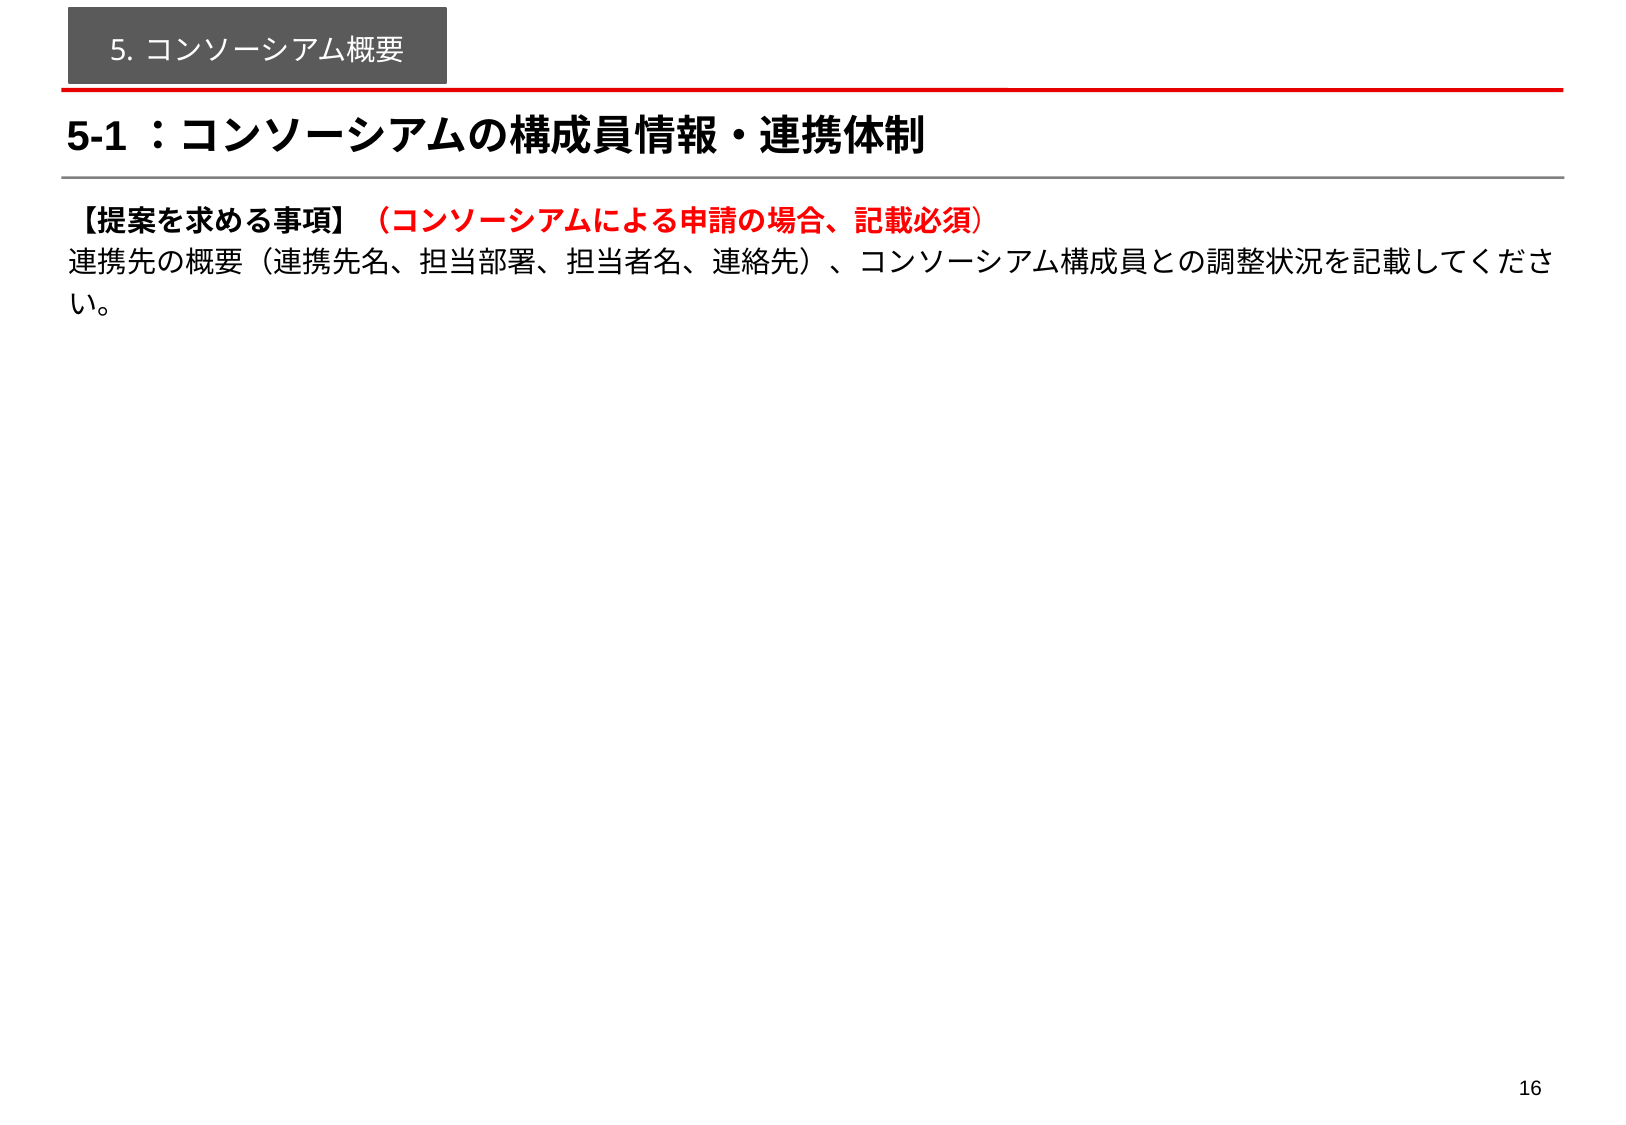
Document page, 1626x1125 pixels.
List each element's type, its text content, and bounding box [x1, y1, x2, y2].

title 5-1：コンソーシアムの構成員情報・連携体制 [66, 39, 1554, 229]
text_box 【提案を求める事項】（コンソーシアムによる申請の場合、記載必須） 連携先の概要（連携先名、担当部署、担当者名、連絡先）、コンソーシアム構成員との調整状況を記載してください。 [68, 194, 1556, 321]
text_box コンソーシアム概要 [68, 8, 447, 84]
